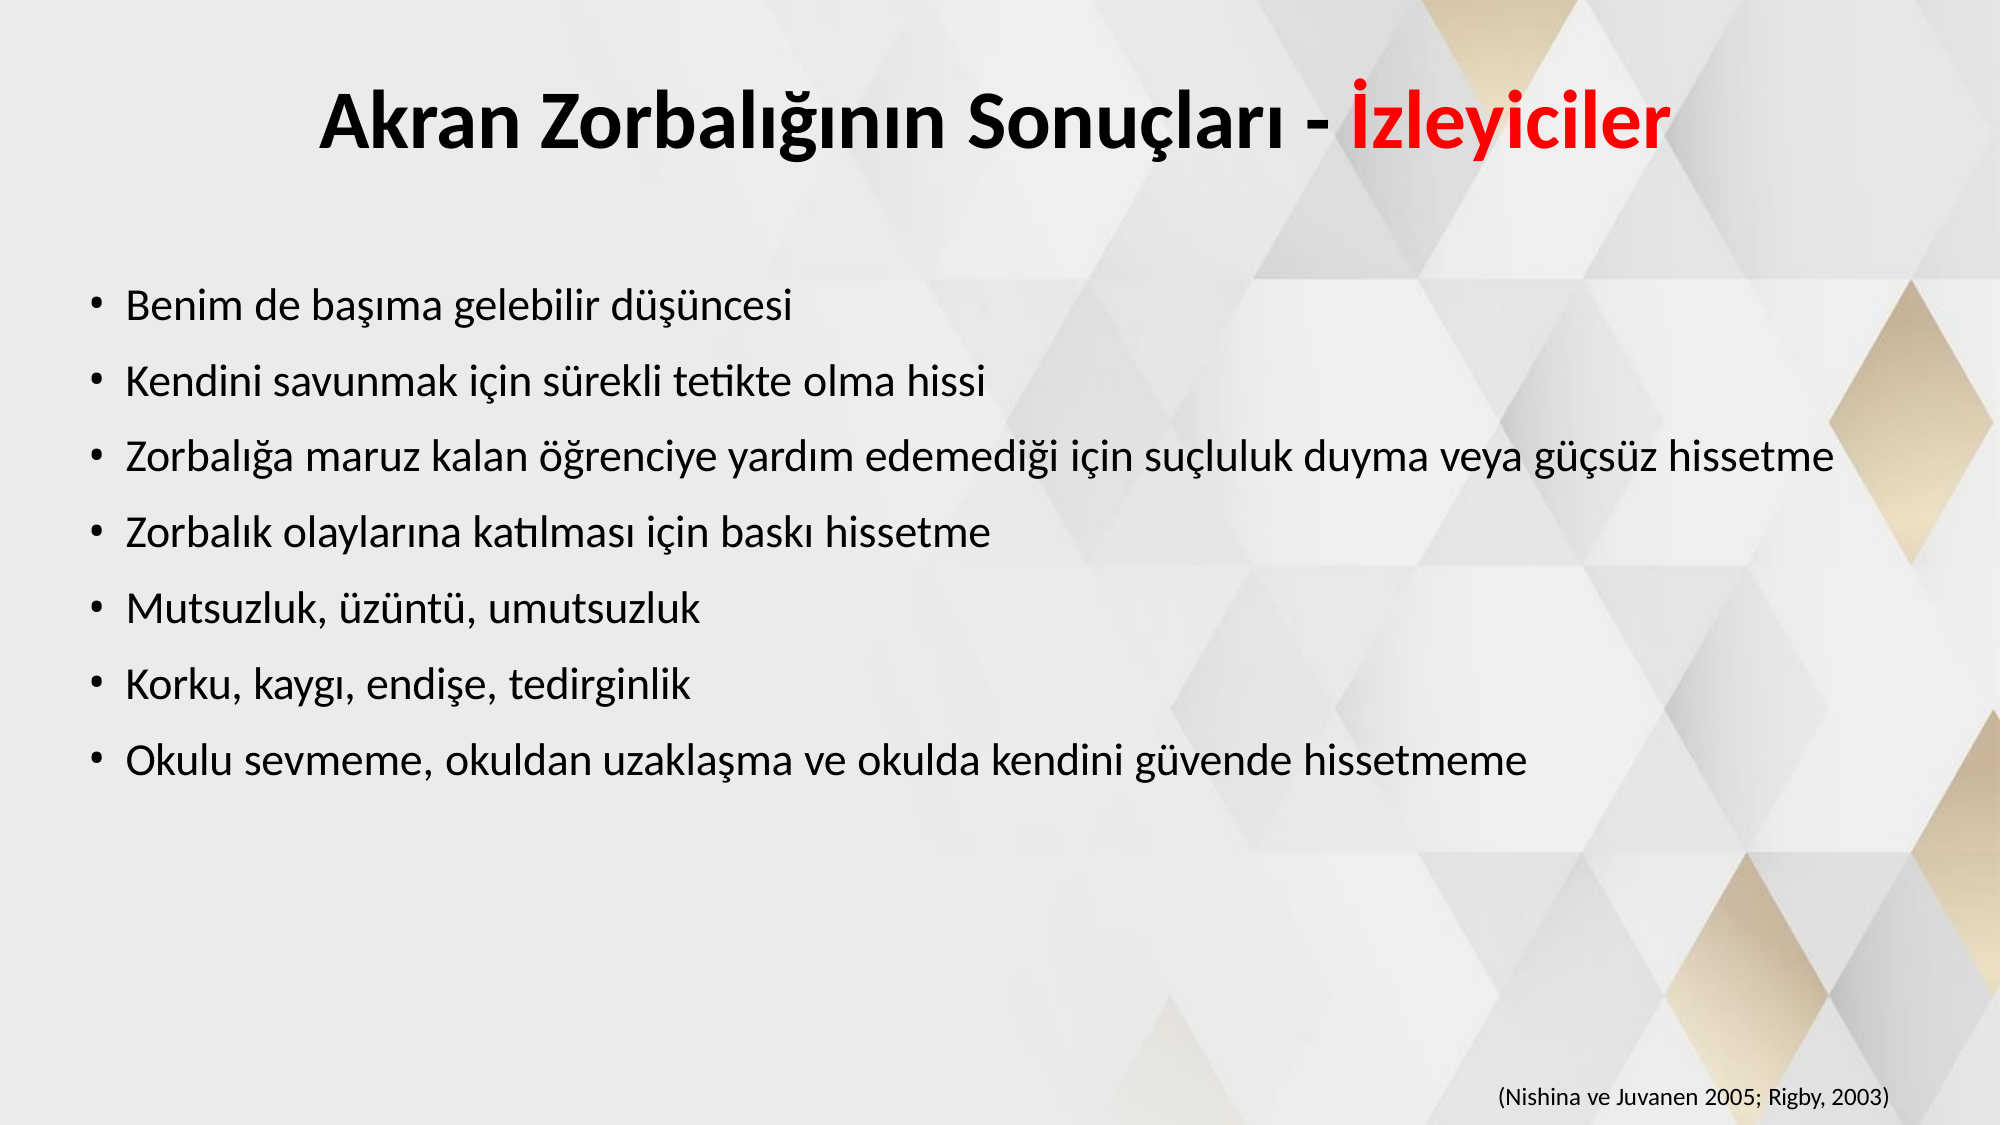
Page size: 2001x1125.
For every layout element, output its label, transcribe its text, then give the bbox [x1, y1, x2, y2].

text_box Benim de başıma gelebilir düşüncesi Kendini savunmak için sürekli tetikte olma hissi Zorbalığa maruz kalan öğrenciye yardım edemediği için suçluluk duyma veya güçsüz hissetme Zorbalık olaylarına katılması için baskı hissetme Mutsuzluk, üzüntü, umutsuzluk Korku, kaygı, endişe, tedirginlik Okulu sevmeme, okuldan uzaklaşma ve okulda kendini güvende hissetmeme [86, 251, 1852, 785]
title Akran Zorbalığının Sonuçları - İzleyiciler [317, 63, 1683, 251]
picture [0, 0, 2000, 1125]
text_box (Nishina ve Juvanen 2005; Rigby, 2003) [1495, 1078, 1894, 1111]
